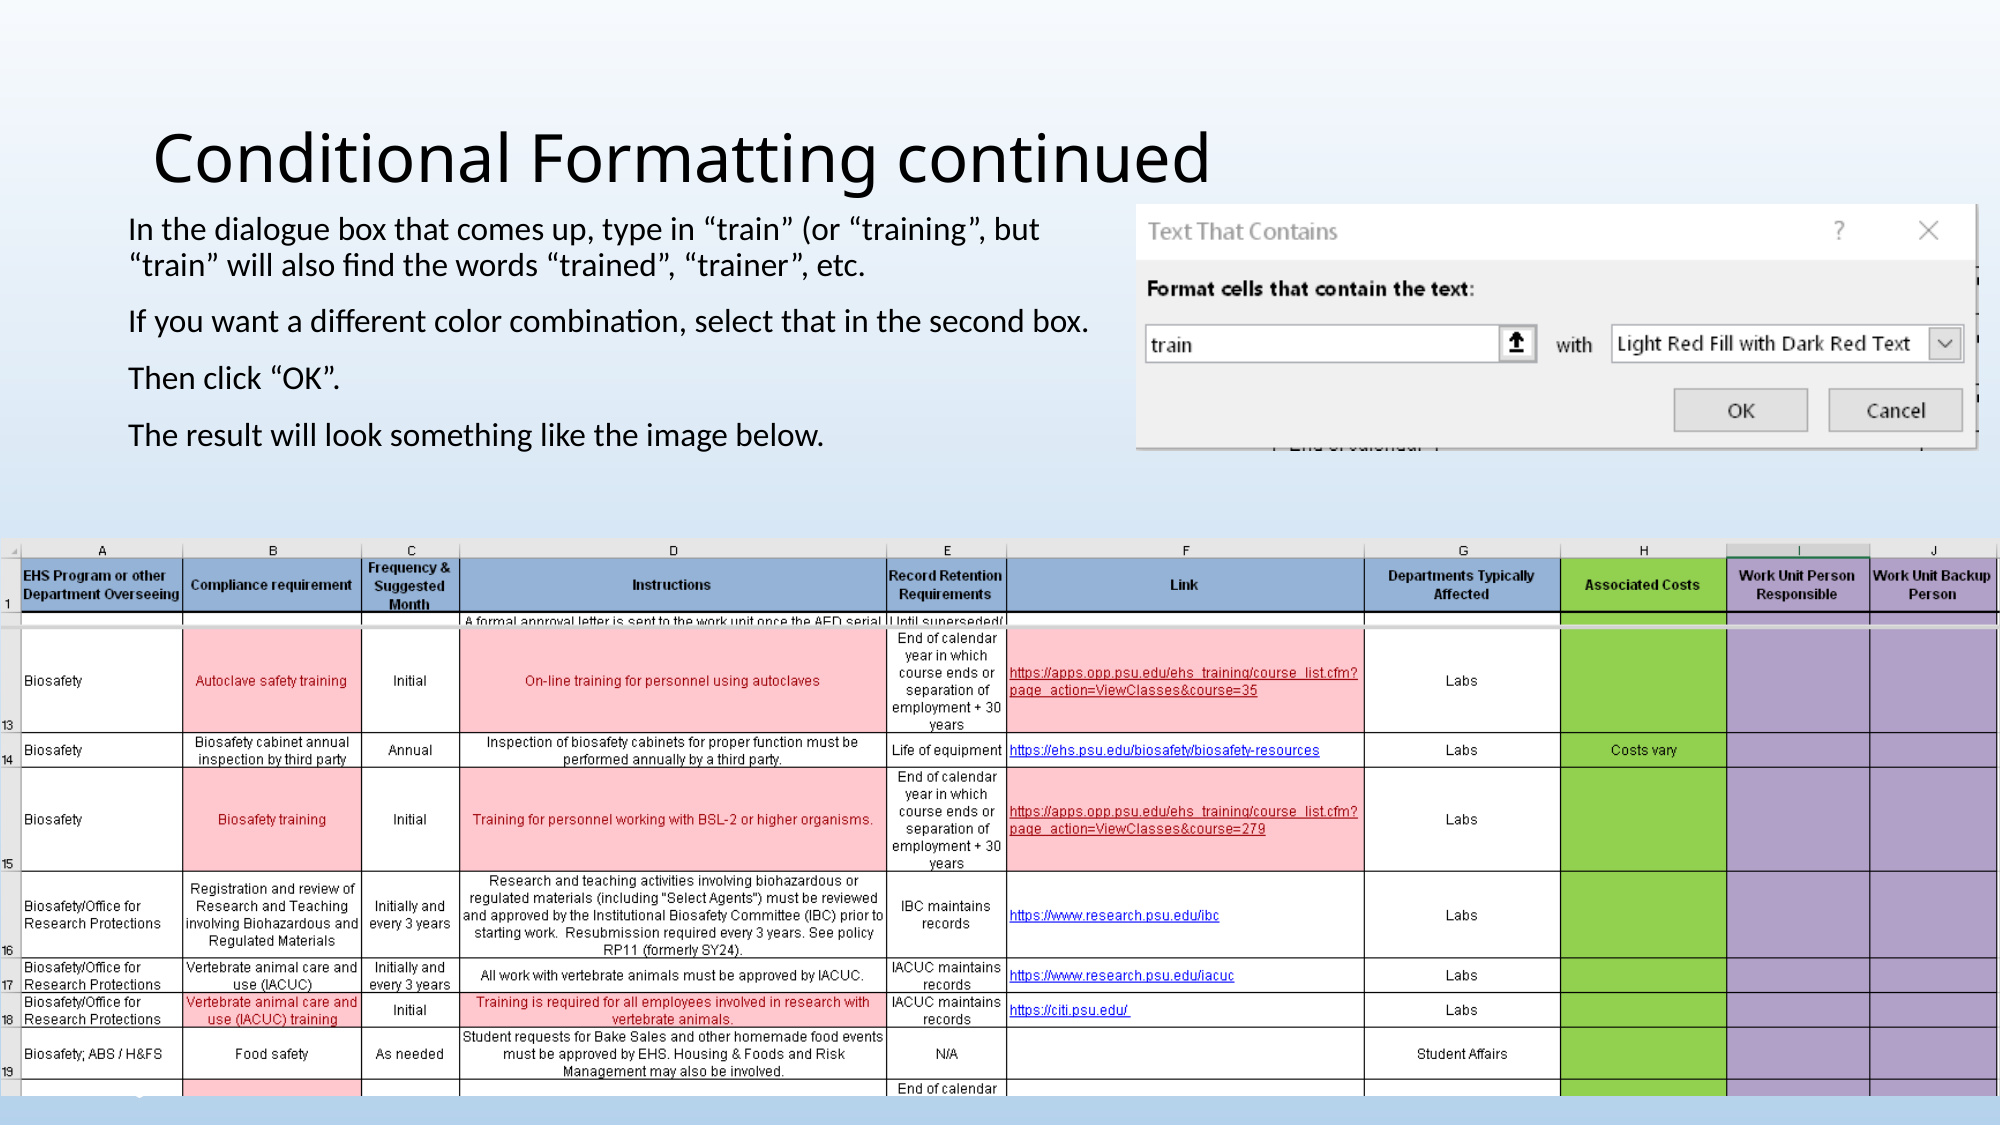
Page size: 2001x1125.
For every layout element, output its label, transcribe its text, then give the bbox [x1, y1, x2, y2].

picture [1136, 204, 1979, 451]
picture [1, 538, 2000, 1098]
list In the dialogue box that comes up, type in “train” (or “training”, but “train” will also find the words “trained”, “trainer”, etc. If you want a different color combination, select that in the second box. Then click “OK”. The result will look something like the image below. [113, 204, 1136, 505]
title Conditional Formatting continued [137, 75, 1259, 204]
